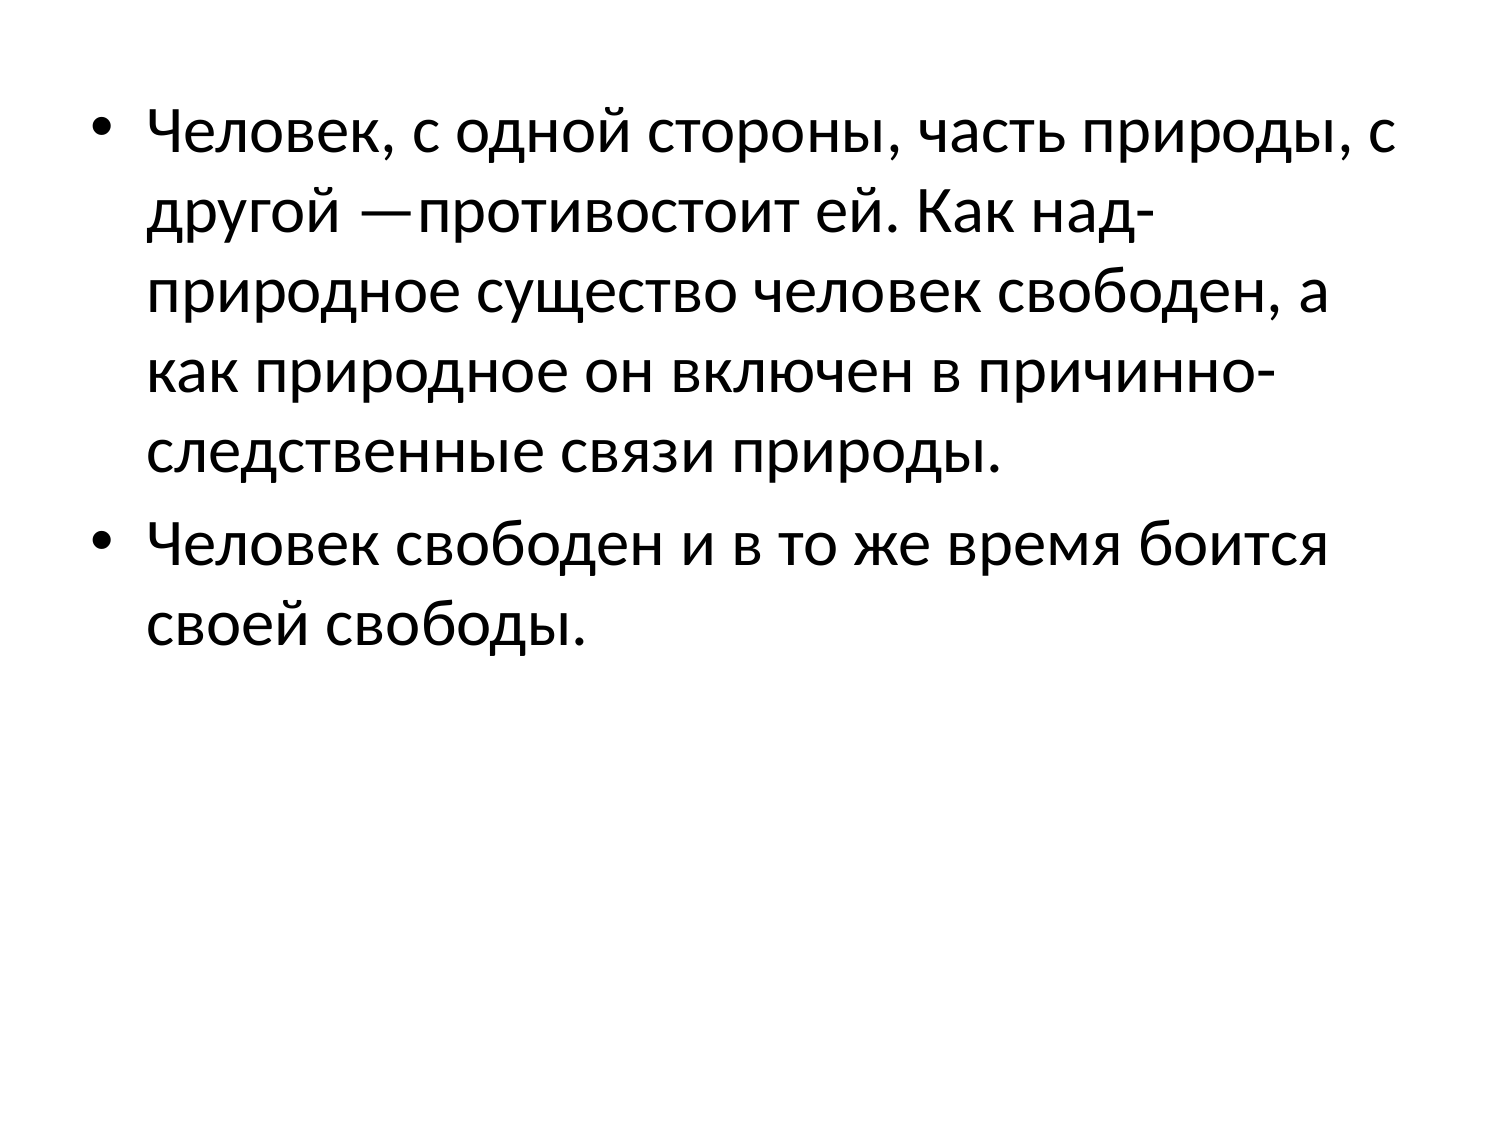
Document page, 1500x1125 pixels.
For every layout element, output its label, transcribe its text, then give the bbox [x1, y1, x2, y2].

list Человек, с одной стороны, часть природы, с другой —противостоит ей. Как над-природное существо человек свободен, а как природное он включен в причинно-следственные связи природы. Человек свободен и в то же время боится своей свободы. [75, 78, 1425, 1005]
